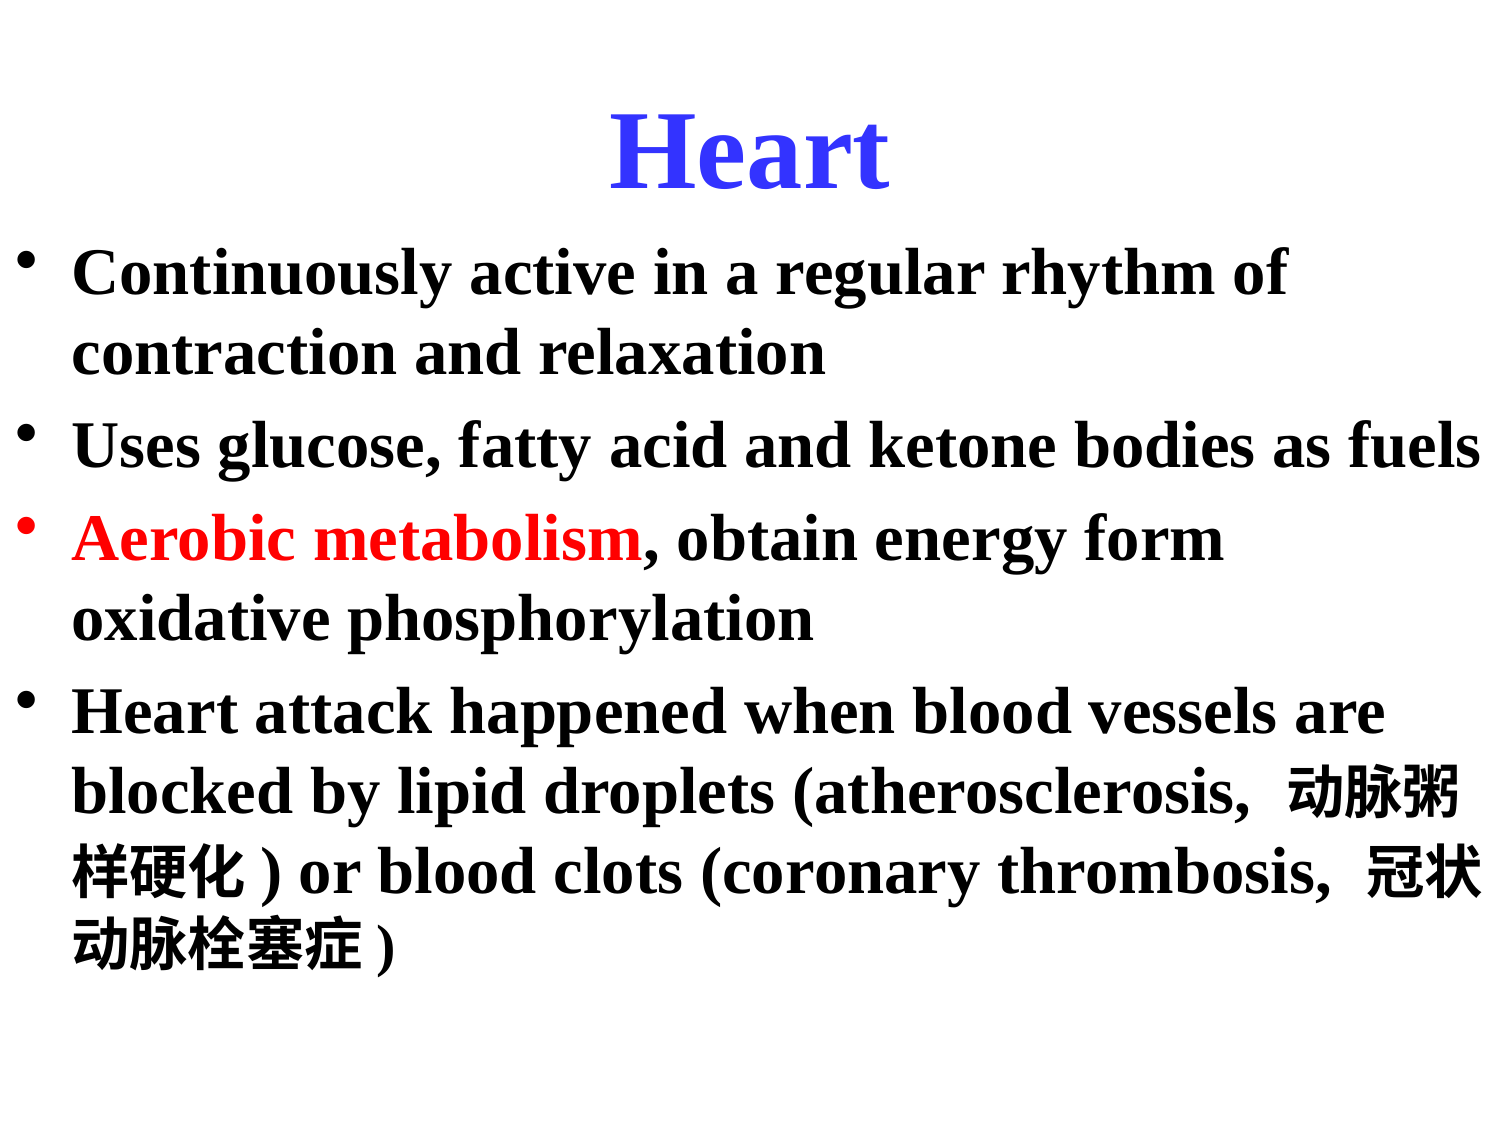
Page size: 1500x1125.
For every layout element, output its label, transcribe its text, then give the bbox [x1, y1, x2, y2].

list Continuously active in a regular rhythm of contraction and relaxation Uses glucose, fatty acid and ketone bodies as fuels Aerobic metabolism, obtain energy form oxidative phosphorylation Heart attack happened when blood vessels are blocked by lipid droplets (atherosclerosis, 动脉粥样硬化) or blood clots (coronary thrombosis, 冠状动脉栓塞症) [0, 219, 1500, 1033]
title Heart [0, 49, 1500, 219]
